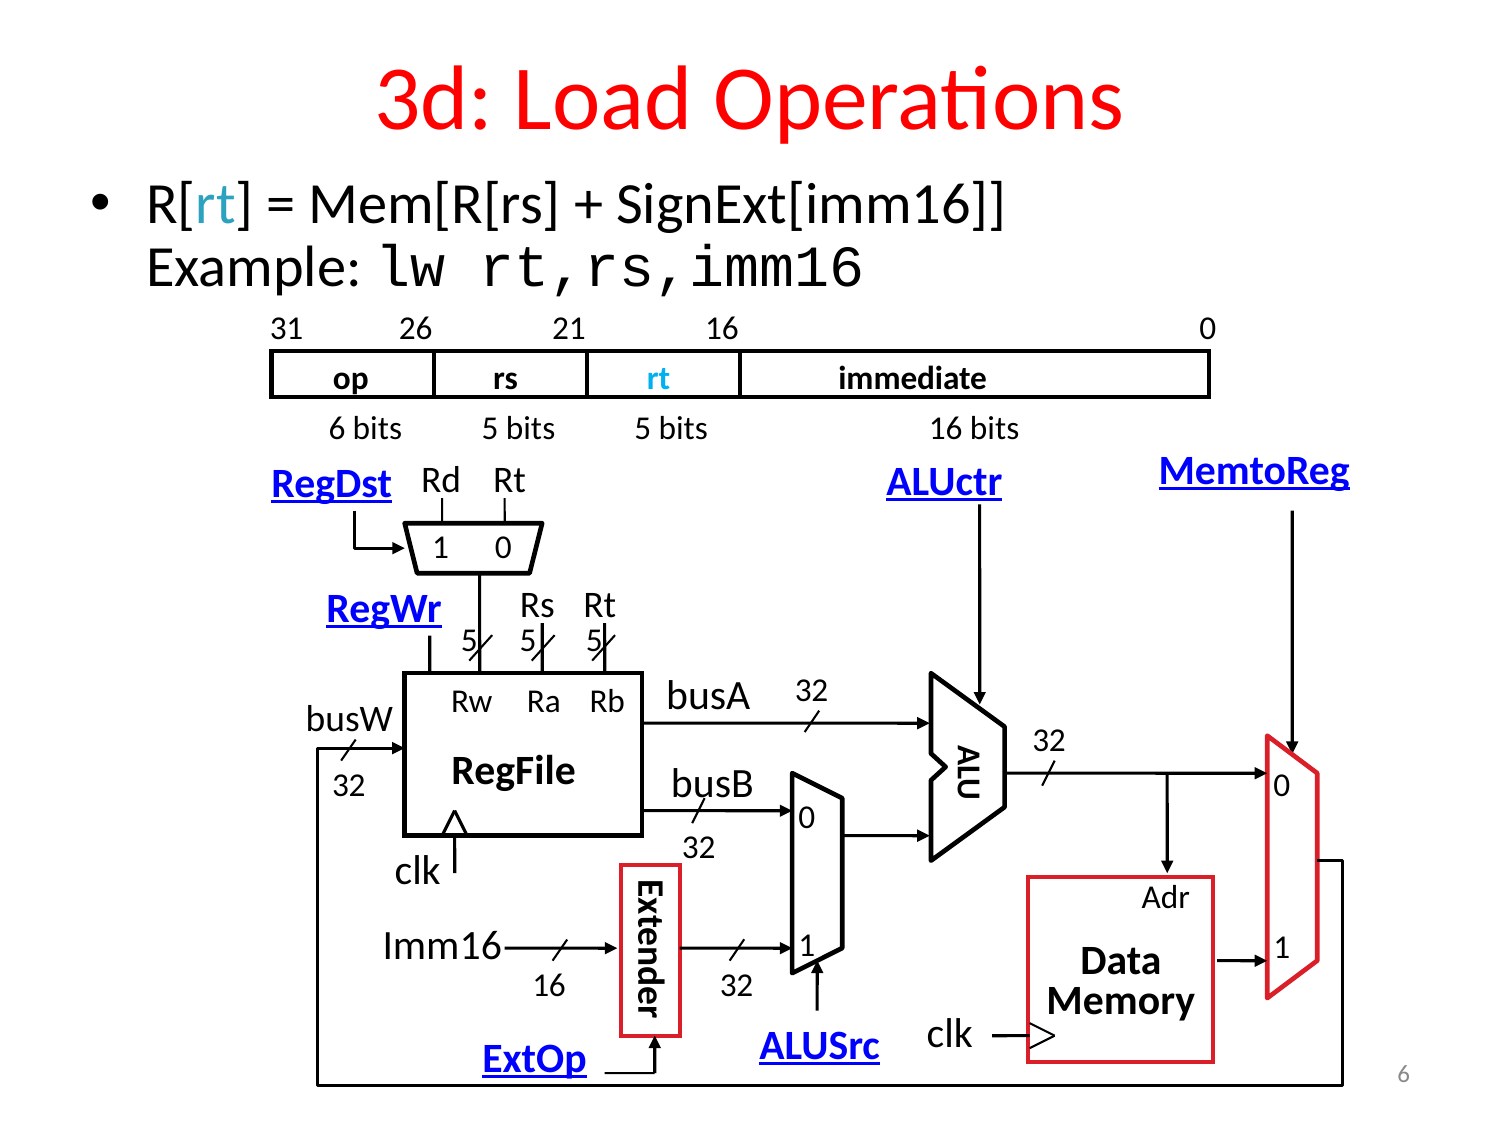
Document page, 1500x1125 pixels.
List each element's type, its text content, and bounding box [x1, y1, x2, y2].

text_box 5 [543, 633, 552, 666]
text_box RegDst [256, 462, 408, 513]
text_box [924, 672, 1005, 861]
text_box Rt [568, 573, 631, 633]
text_box 5 [571, 610, 618, 666]
text_box [1168, 767, 1268, 780]
text_box [1267, 735, 1318, 860]
text_box 5 [504, 610, 542, 666]
text_box Rd [408, 463, 477, 508]
text_box 0 [1258, 774, 1267, 811]
text_box [404, 673, 643, 777]
text_box busB [655, 748, 769, 792]
text_box MemtoReg [1143, 435, 1365, 501]
text_box 32 [1017, 710, 1081, 766]
text_box 32 [780, 660, 844, 715]
text_box RegWr [311, 573, 457, 638]
list R[rt] = Mem[R[rs] + SignExt[imm16]] Example: lw rt,rs,imm16 [75, 165, 1425, 909]
text_box Rs [505, 573, 568, 633]
text_box [354, 510, 399, 555]
text_box [1285, 510, 1299, 754]
text_box [1217, 954, 1268, 967]
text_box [254, 298, 1232, 455]
title 3d: Load Operations [75, 0, 1425, 165]
text_box busW [290, 687, 404, 747]
text_box Rt [478, 463, 541, 508]
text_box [783, 772, 843, 974]
slide_number 6 [1074, 1042, 1425, 1103]
text_box 5 [445, 610, 479, 666]
text_box [317, 741, 1343, 1087]
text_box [404, 518, 543, 574]
text_box 5 [480, 610, 493, 666]
text_box 0 [1295, 755, 1306, 763]
text_box busA [651, 660, 766, 723]
text_box ALUctr [871, 463, 1043, 511]
text_box 0 [1258, 755, 1267, 772]
